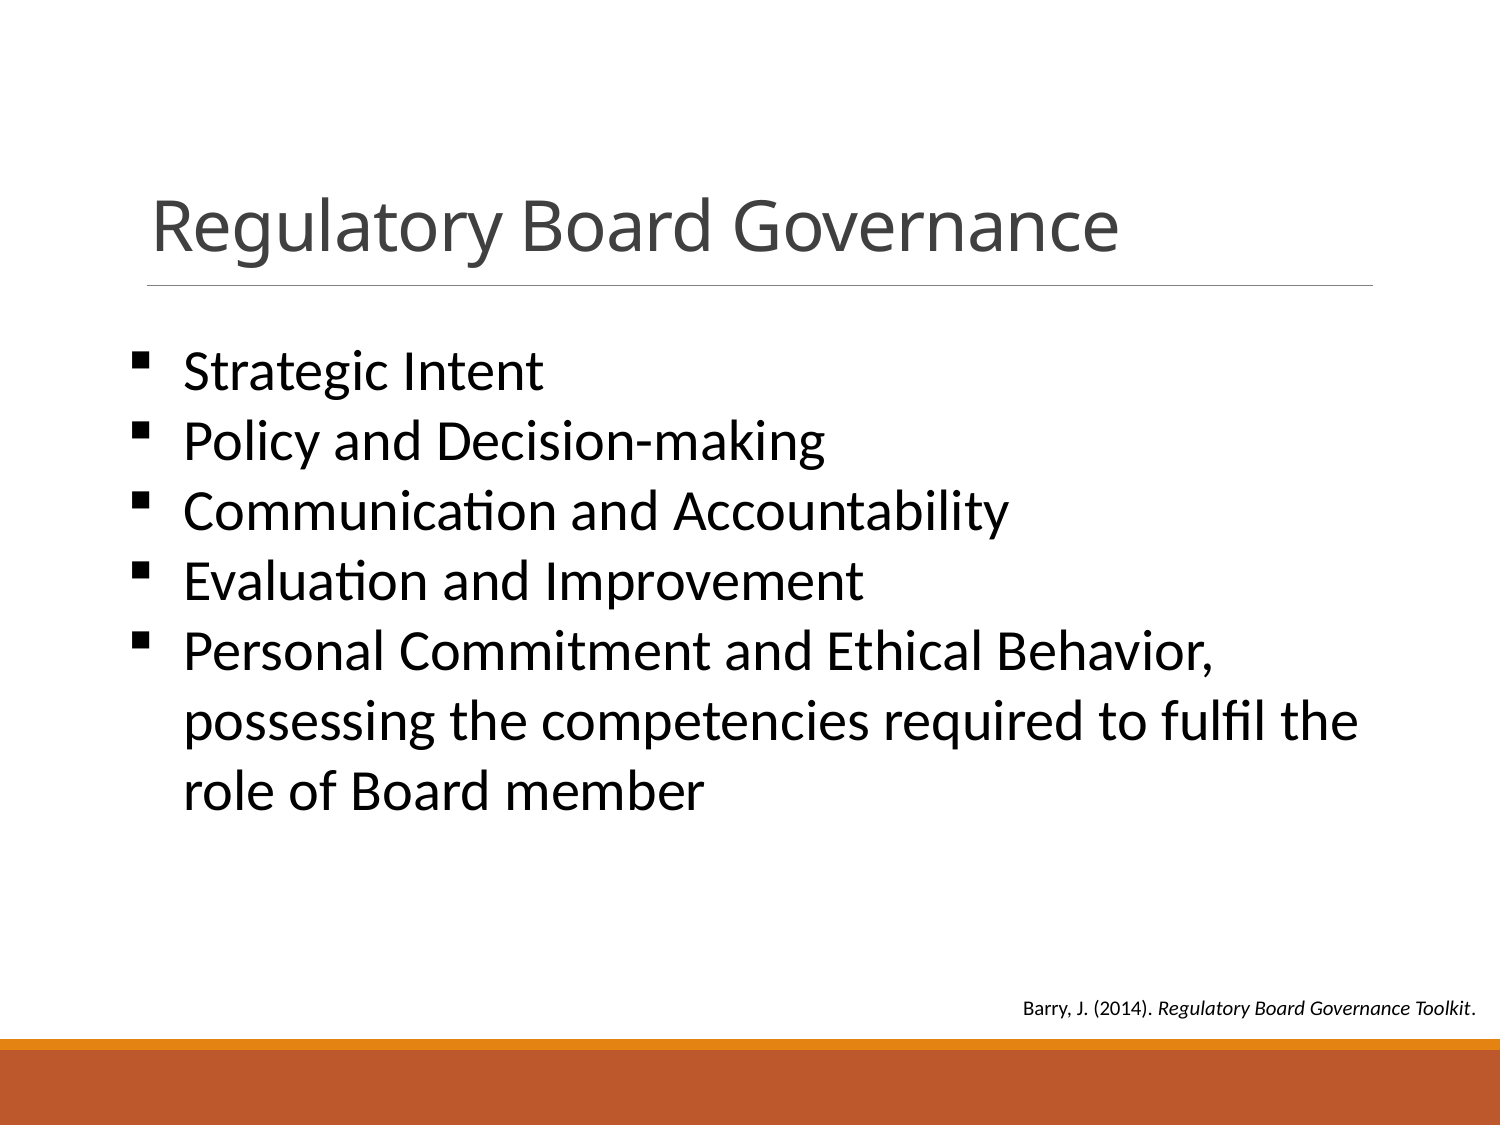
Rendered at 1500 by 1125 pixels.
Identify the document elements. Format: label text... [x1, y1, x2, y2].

title Regulatory Board Governance [135, 112, 1373, 324]
text_box Strategic Intent Policy and Decision-making Communication and Accountability Evaluation and Improvement Personal Commitment and Ethical Behavior, possessing the competencies required to fulfil the role of Board member [37, 324, 1388, 830]
text_box Barry, J. (2014). Regulatory Board Governance Toolkit. [158, 987, 1496, 1028]
